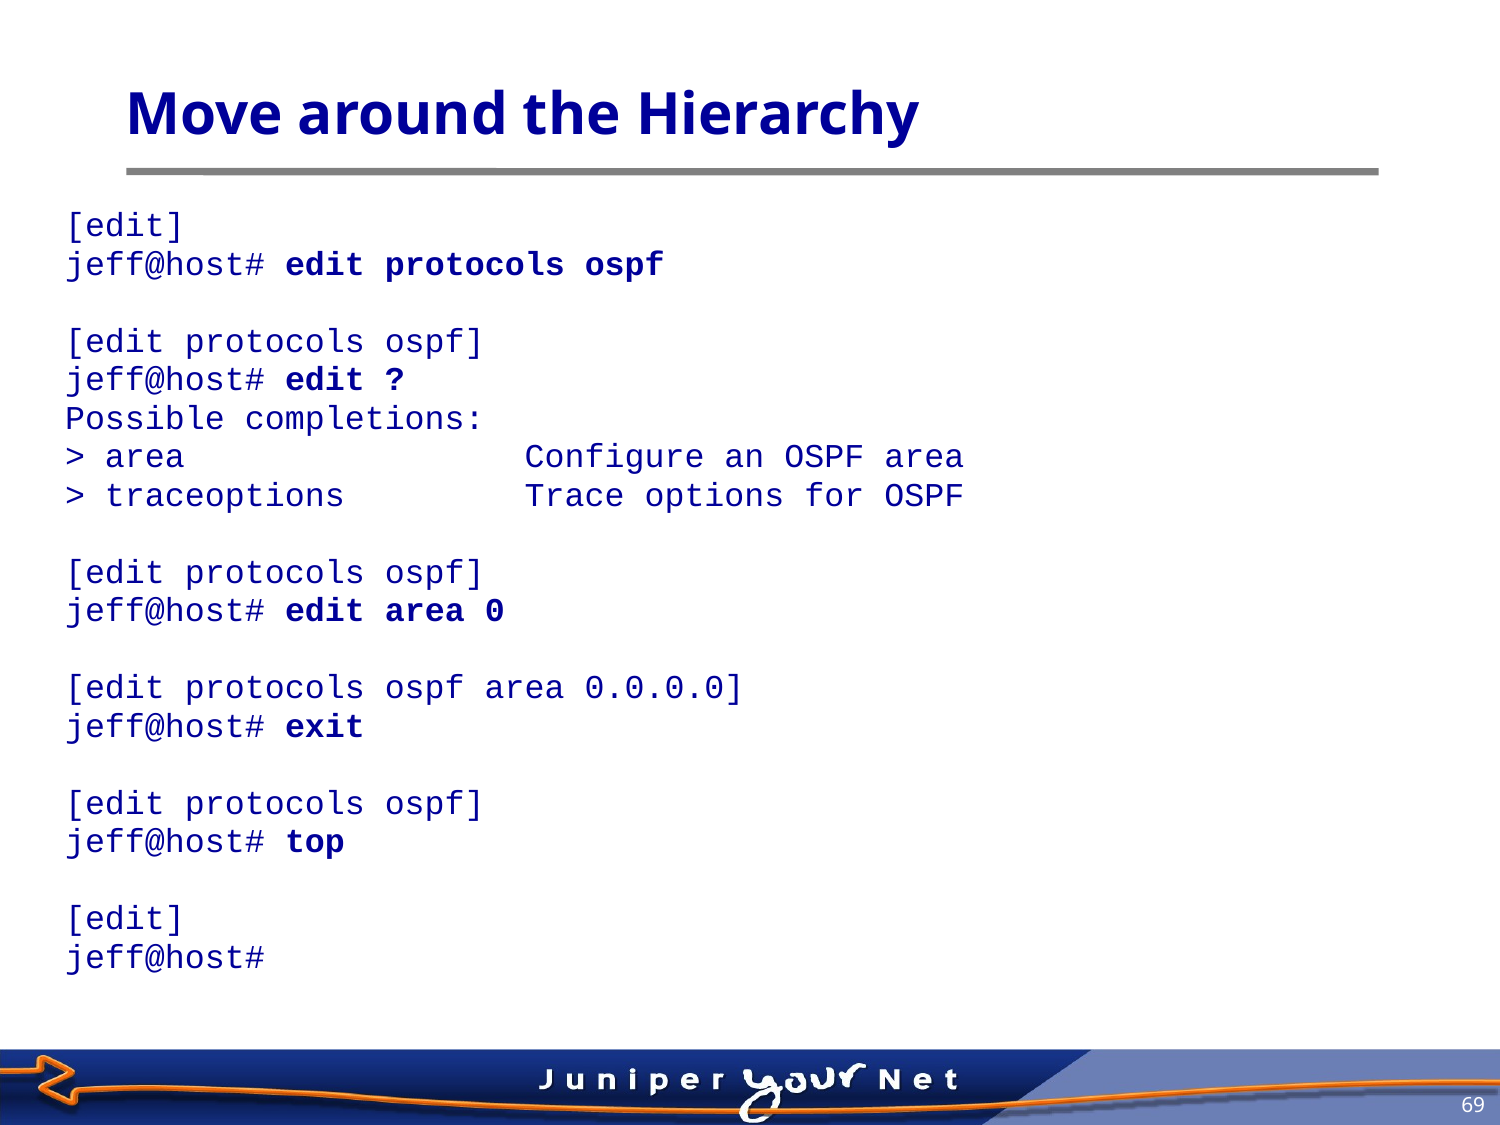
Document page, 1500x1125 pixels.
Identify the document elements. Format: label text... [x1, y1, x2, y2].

list [edit] jeff@host# edit protocols ospf [edit protocols ospf] jeff@host# edit ? Possible completions: > area Configure an OSPF area > traceoptions Trace options for OSPF [edit protocols ospf] jeff@host# edit area 0 [edit protocols ospf area 0.0.0.0] jeff@host# exit [edit protocols ospf] jeff@host# top [edit] jeff@host# [50, 203, 1460, 1035]
picture [0, 1049, 1500, 1125]
title Move around the Hierarchy [109, 24, 1410, 155]
